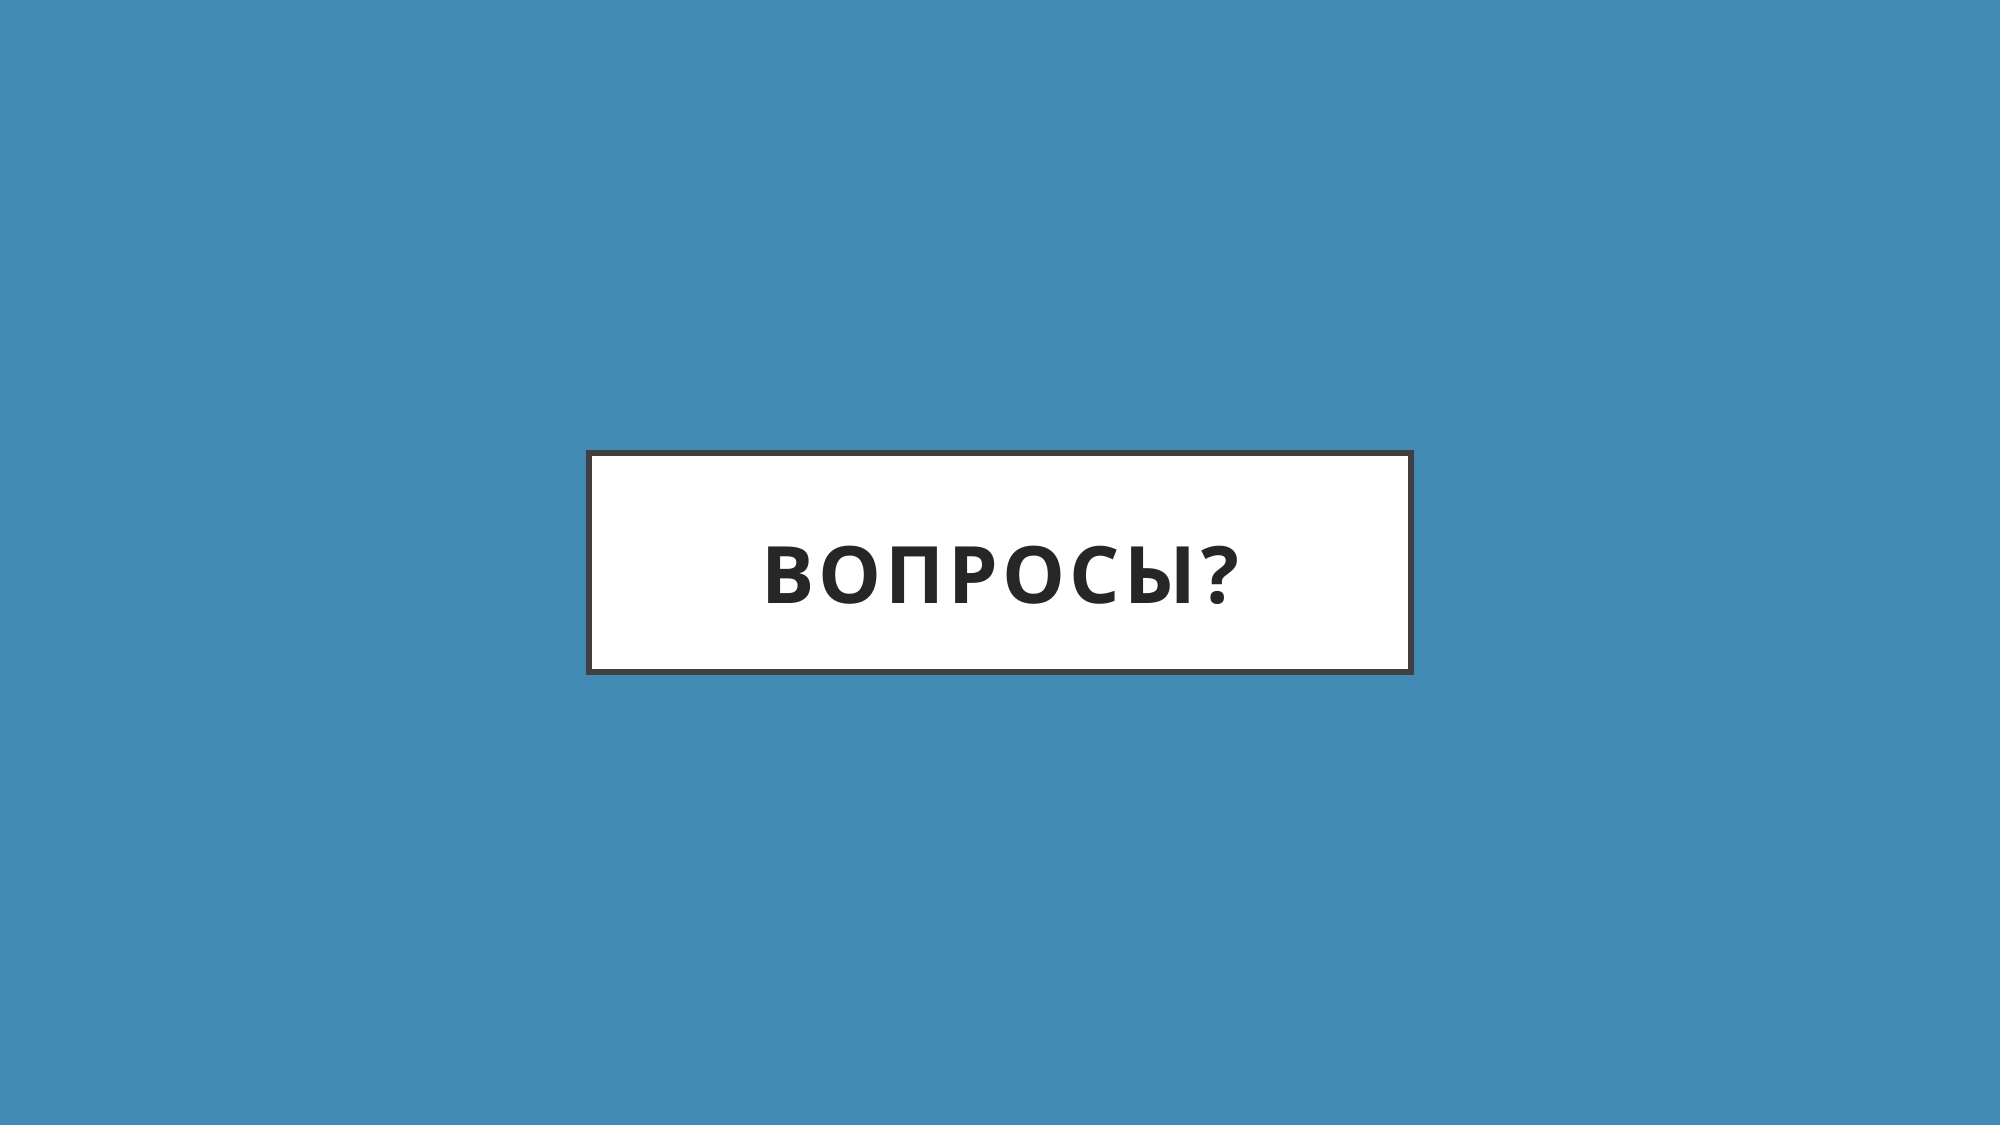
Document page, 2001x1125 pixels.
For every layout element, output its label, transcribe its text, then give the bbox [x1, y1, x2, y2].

title вопросы? [586, 450, 1414, 675]
